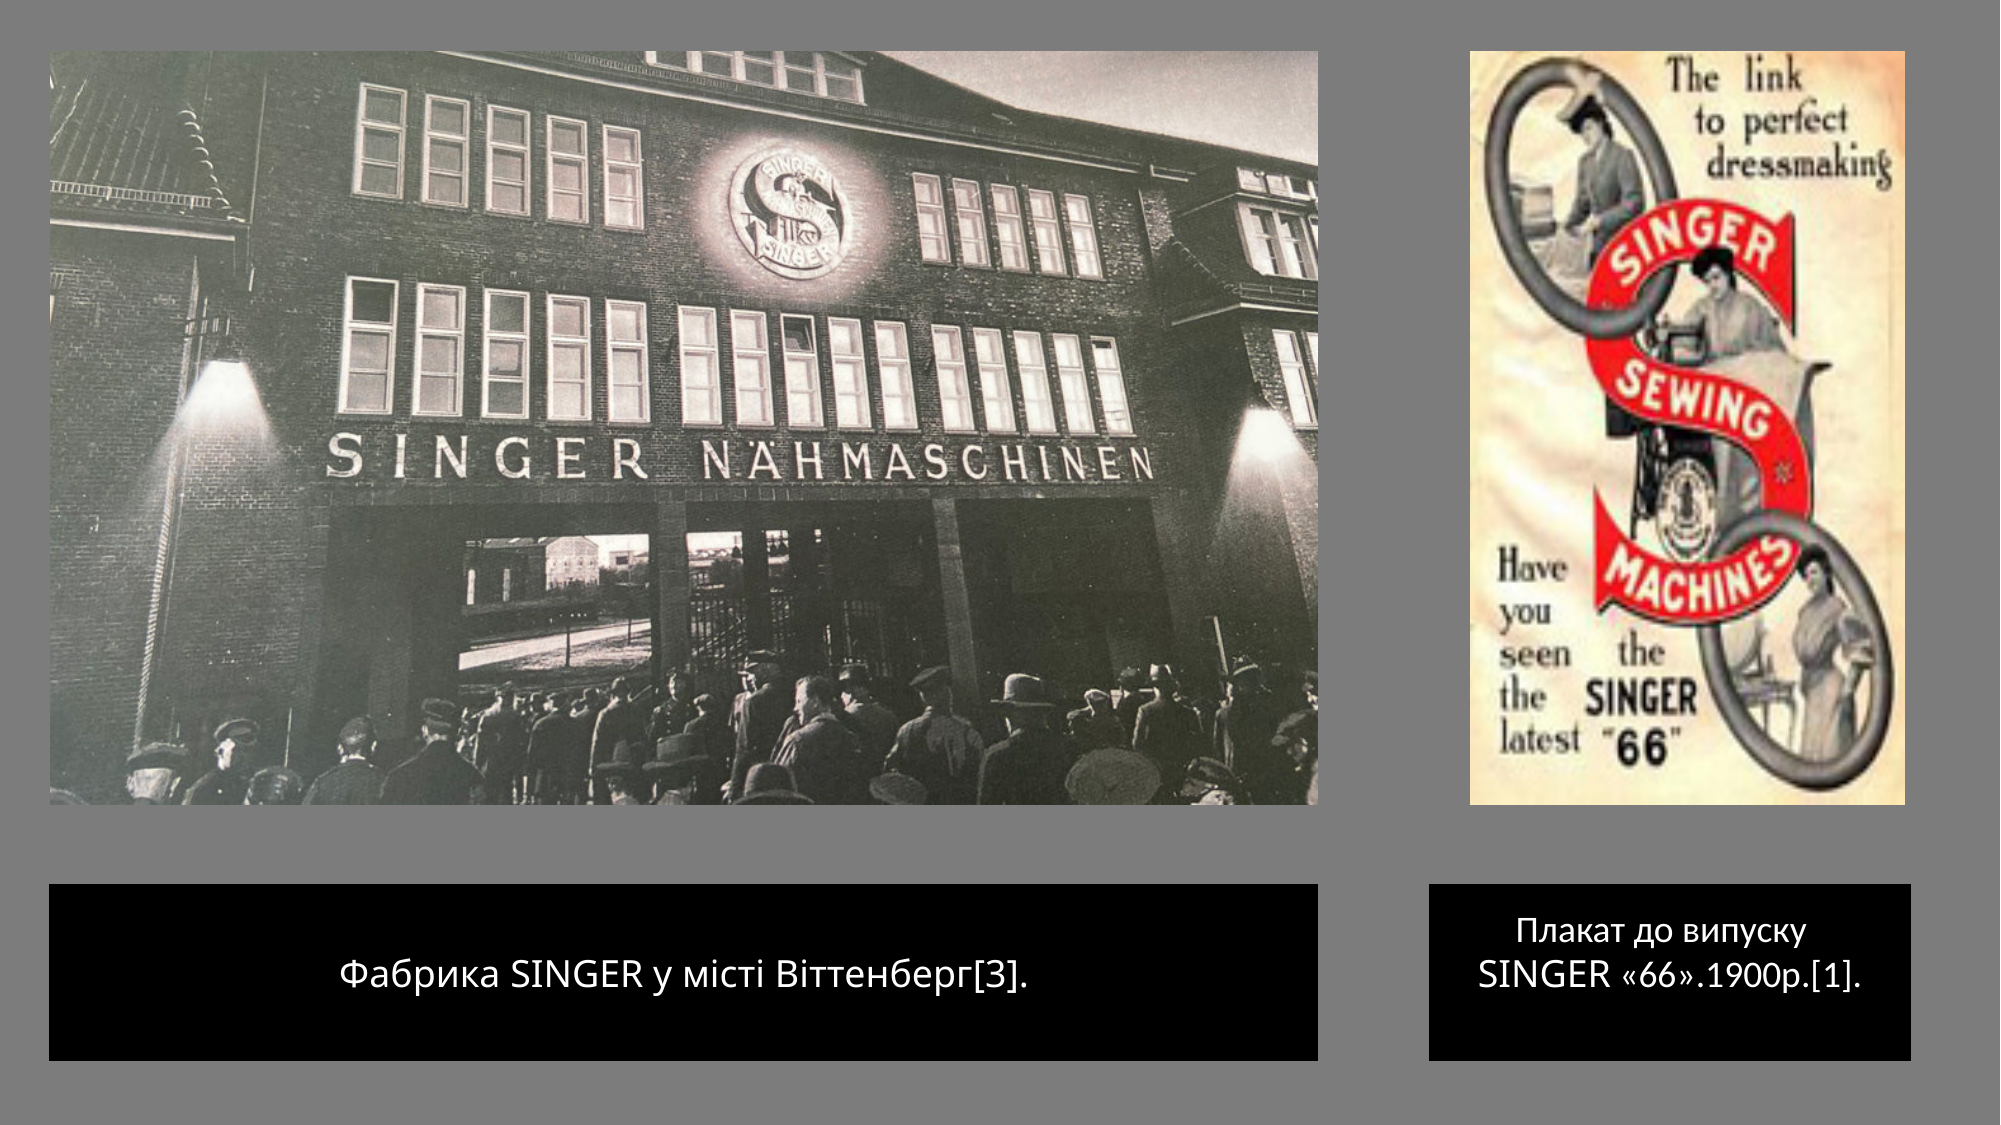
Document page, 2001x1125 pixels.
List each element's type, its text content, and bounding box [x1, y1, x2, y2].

text_box Фабрика SINGER у місті Віттенберг[3]. [49, 884, 1318, 1061]
picture [1469, 51, 1905, 805]
text_box Плакат до випуску SINGER «66».1900р.[1]. [1429, 884, 1911, 1061]
picture [50, 51, 1318, 805]
